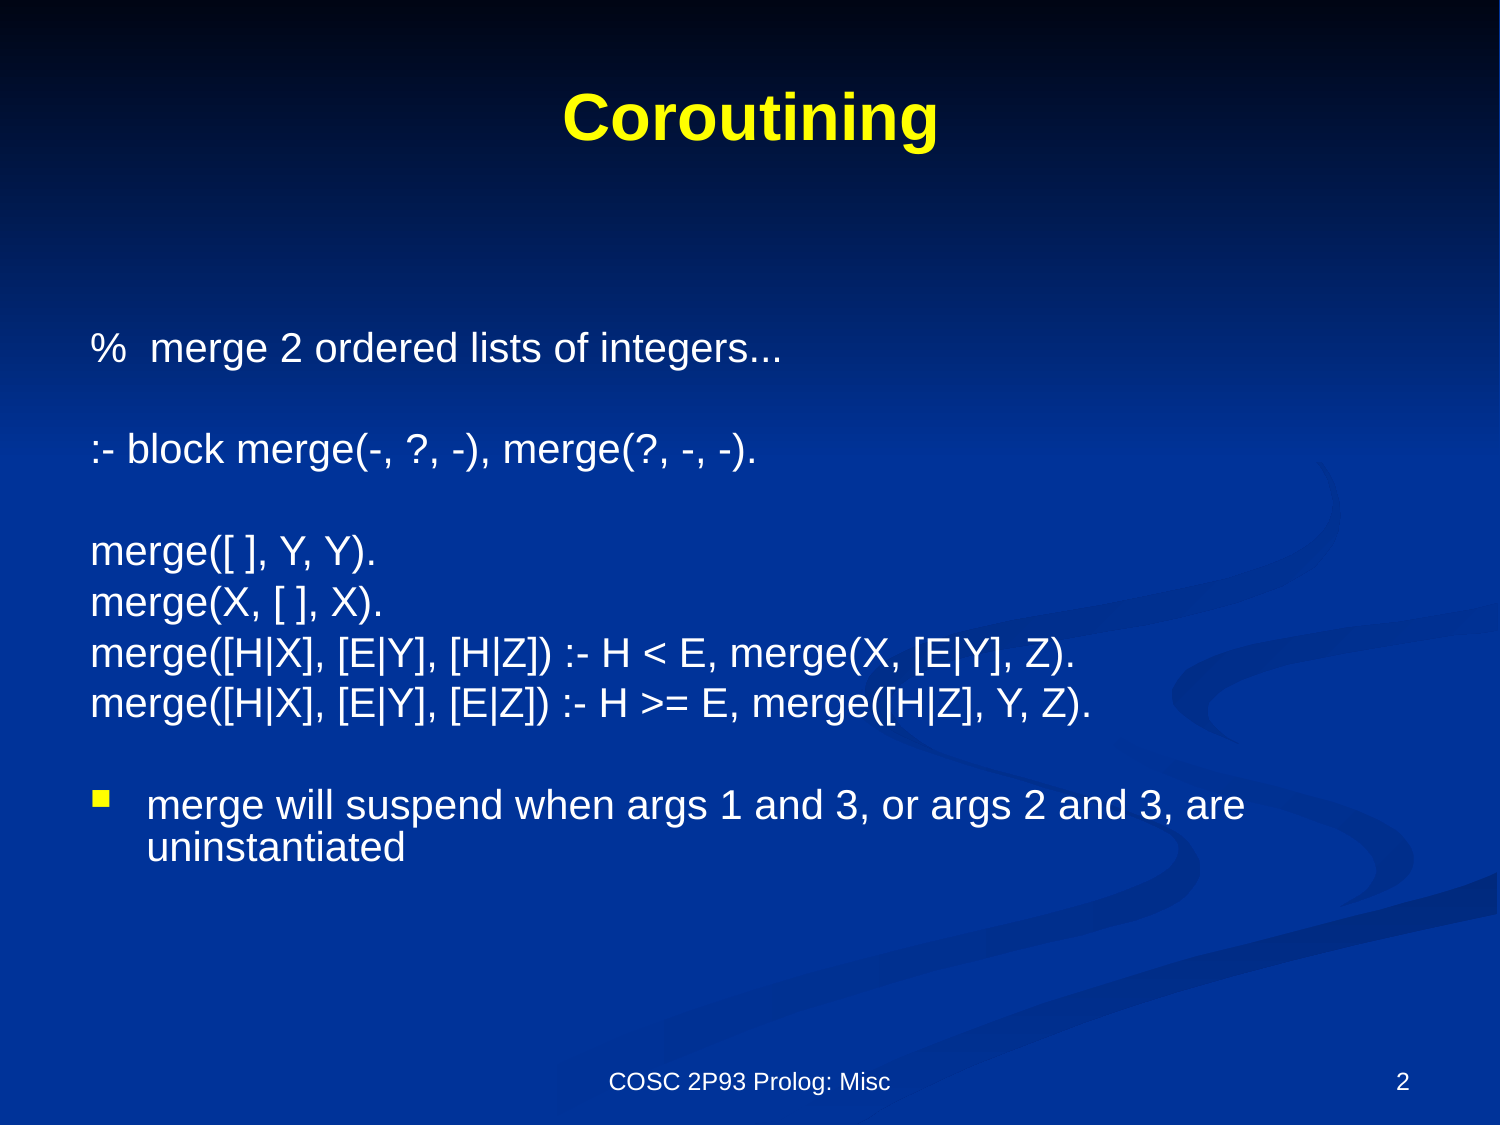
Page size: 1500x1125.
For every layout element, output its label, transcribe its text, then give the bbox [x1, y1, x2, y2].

footer COSC 2P93 Prolog: Misc [512, 1024, 988, 1104]
slide_number 2 [1074, 1024, 1426, 1104]
list % merge 2 ordered lists of integers... :- block merge(-, ?, -), merge(?, -, -). merge([ ], Y, Y). merge(X, [ ], X). merge([H|X], [E|Y], [H|Z]) :- H < E, merge(X, [E|Y], Z). merge([H|X], [E|Y], [E|Z]) :- H >= E, merge([H|Z], Y, Z). merge will suspend when args 1 and 3, or args 2 and 3, are uninstantiated [74, 262, 1426, 1006]
title Coroutining [76, 30, 1428, 197]
